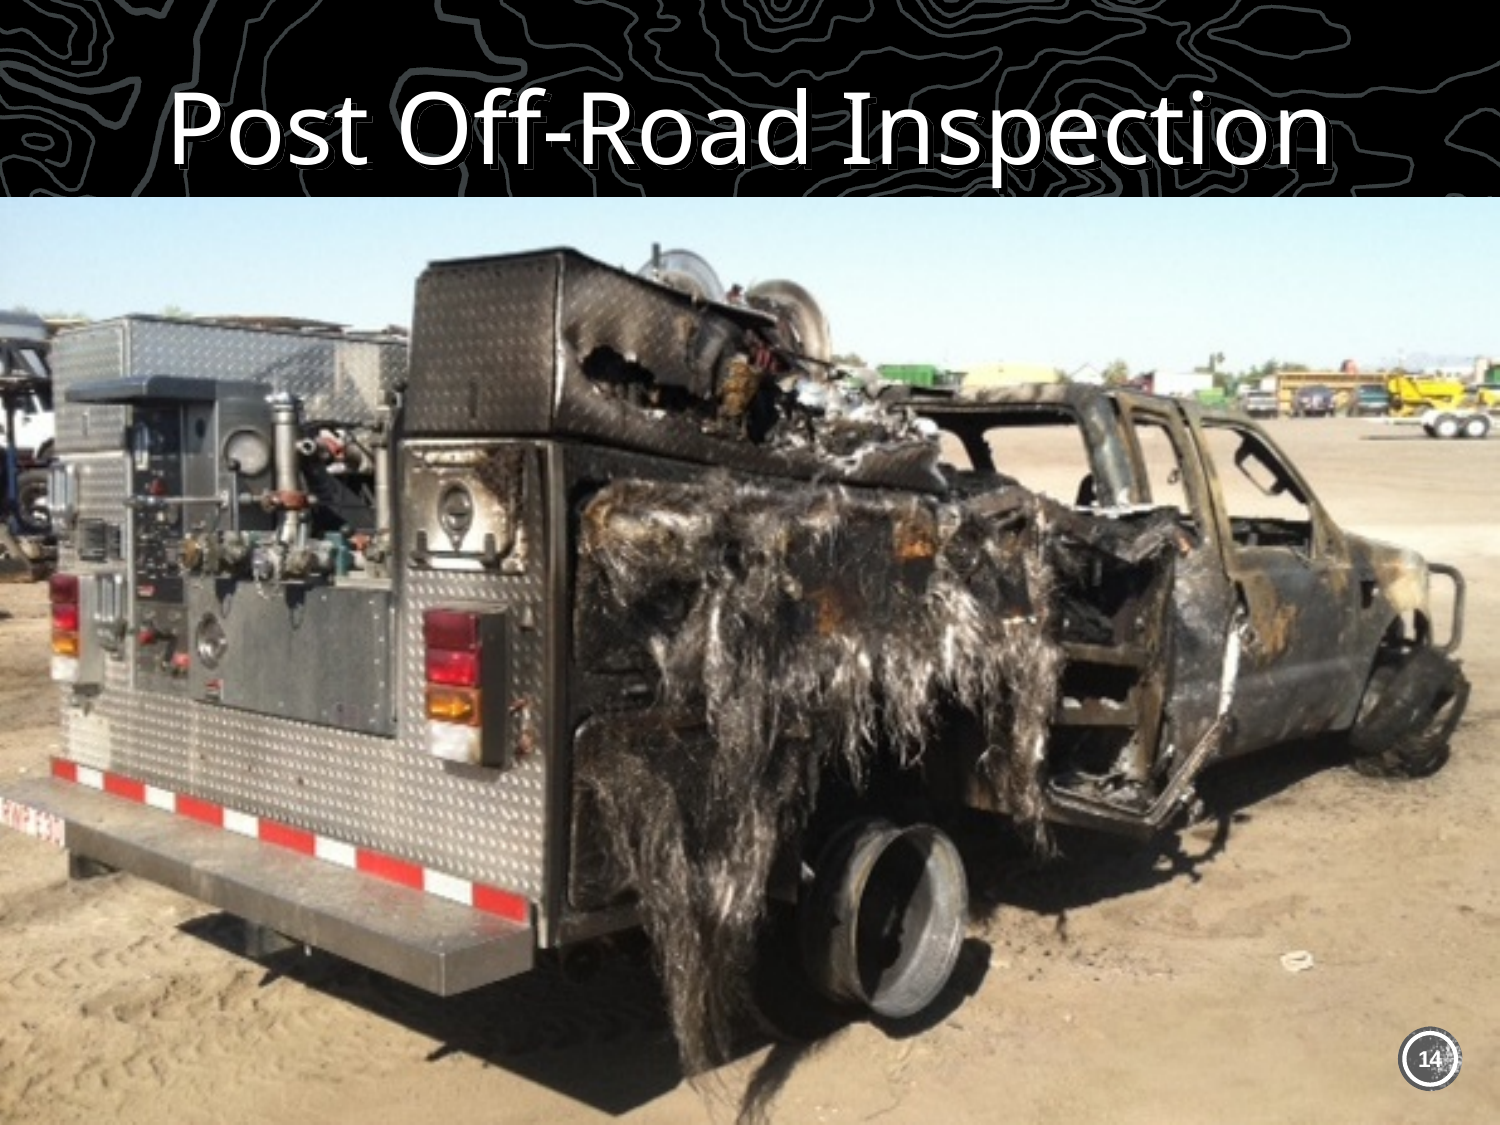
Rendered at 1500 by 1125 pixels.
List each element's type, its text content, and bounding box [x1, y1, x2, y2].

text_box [1397, 1026, 1463, 1092]
title Post Off-Road Inspection [0, 0, 1500, 197]
picture [0, 197, 1500, 1125]
